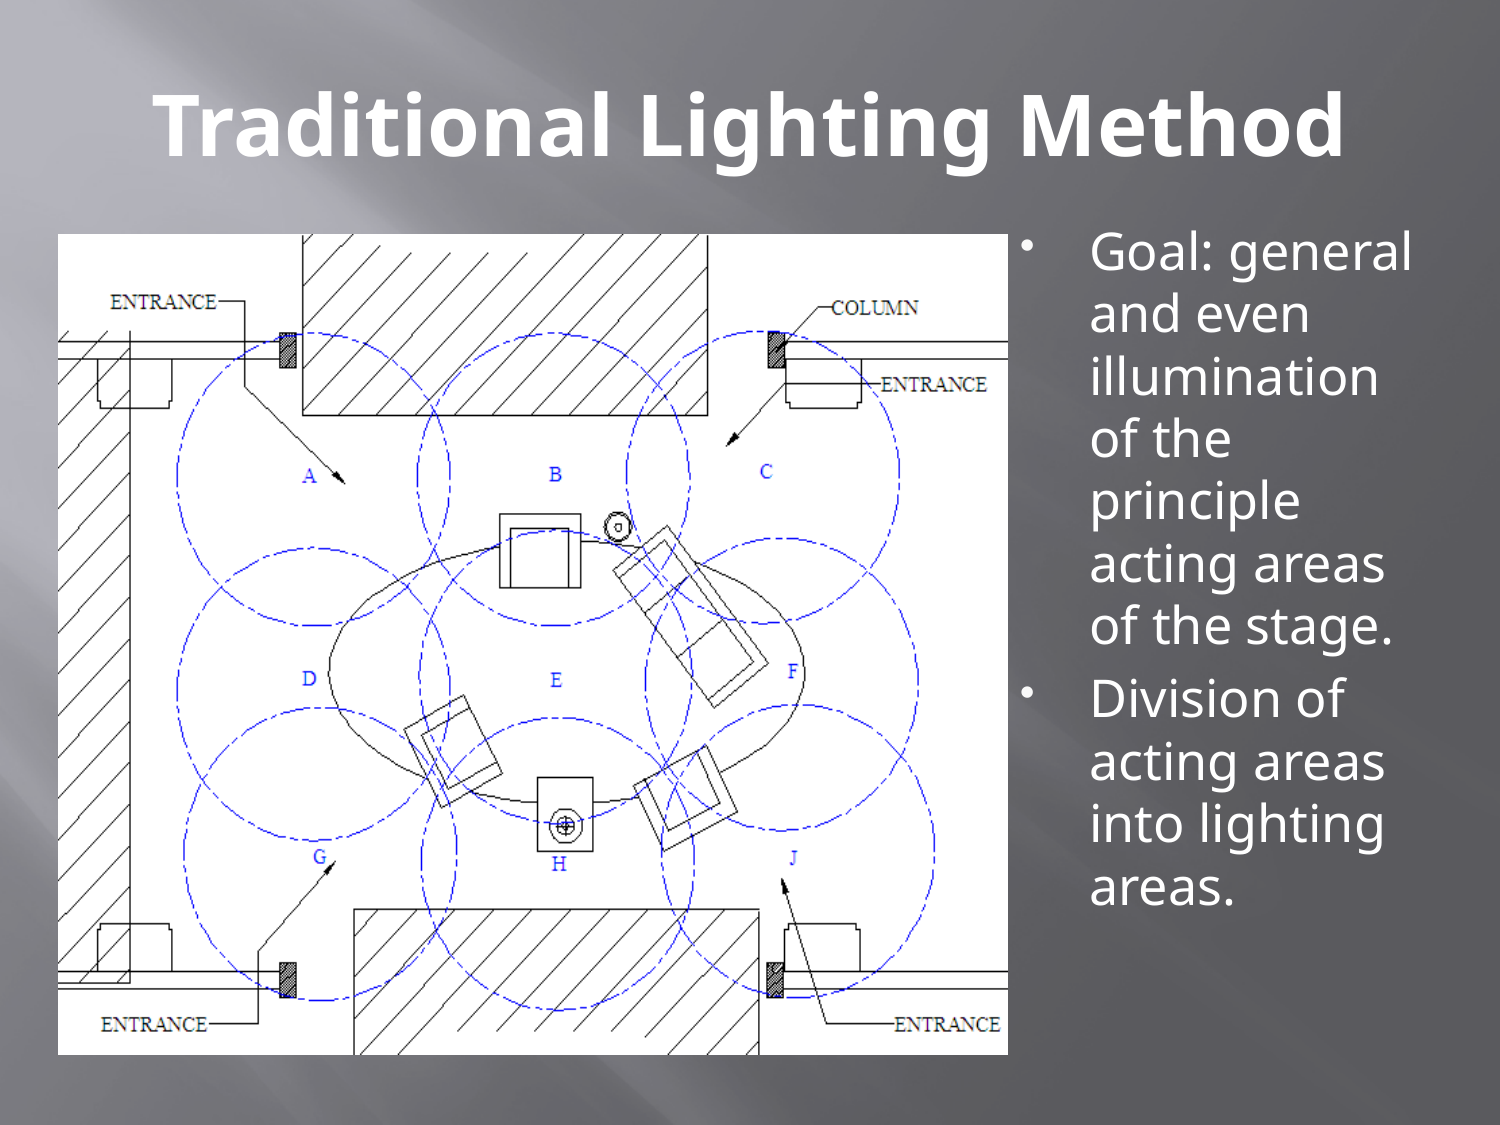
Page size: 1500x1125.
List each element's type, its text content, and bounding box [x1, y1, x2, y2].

title Traditional Lighting Method [75, 45, 1425, 200]
picture [58, 234, 1008, 1055]
list Goal: general and even illumination of the principle acting areas of the stage. Division of acting areas into lighting areas. [984, 210, 1454, 1055]
